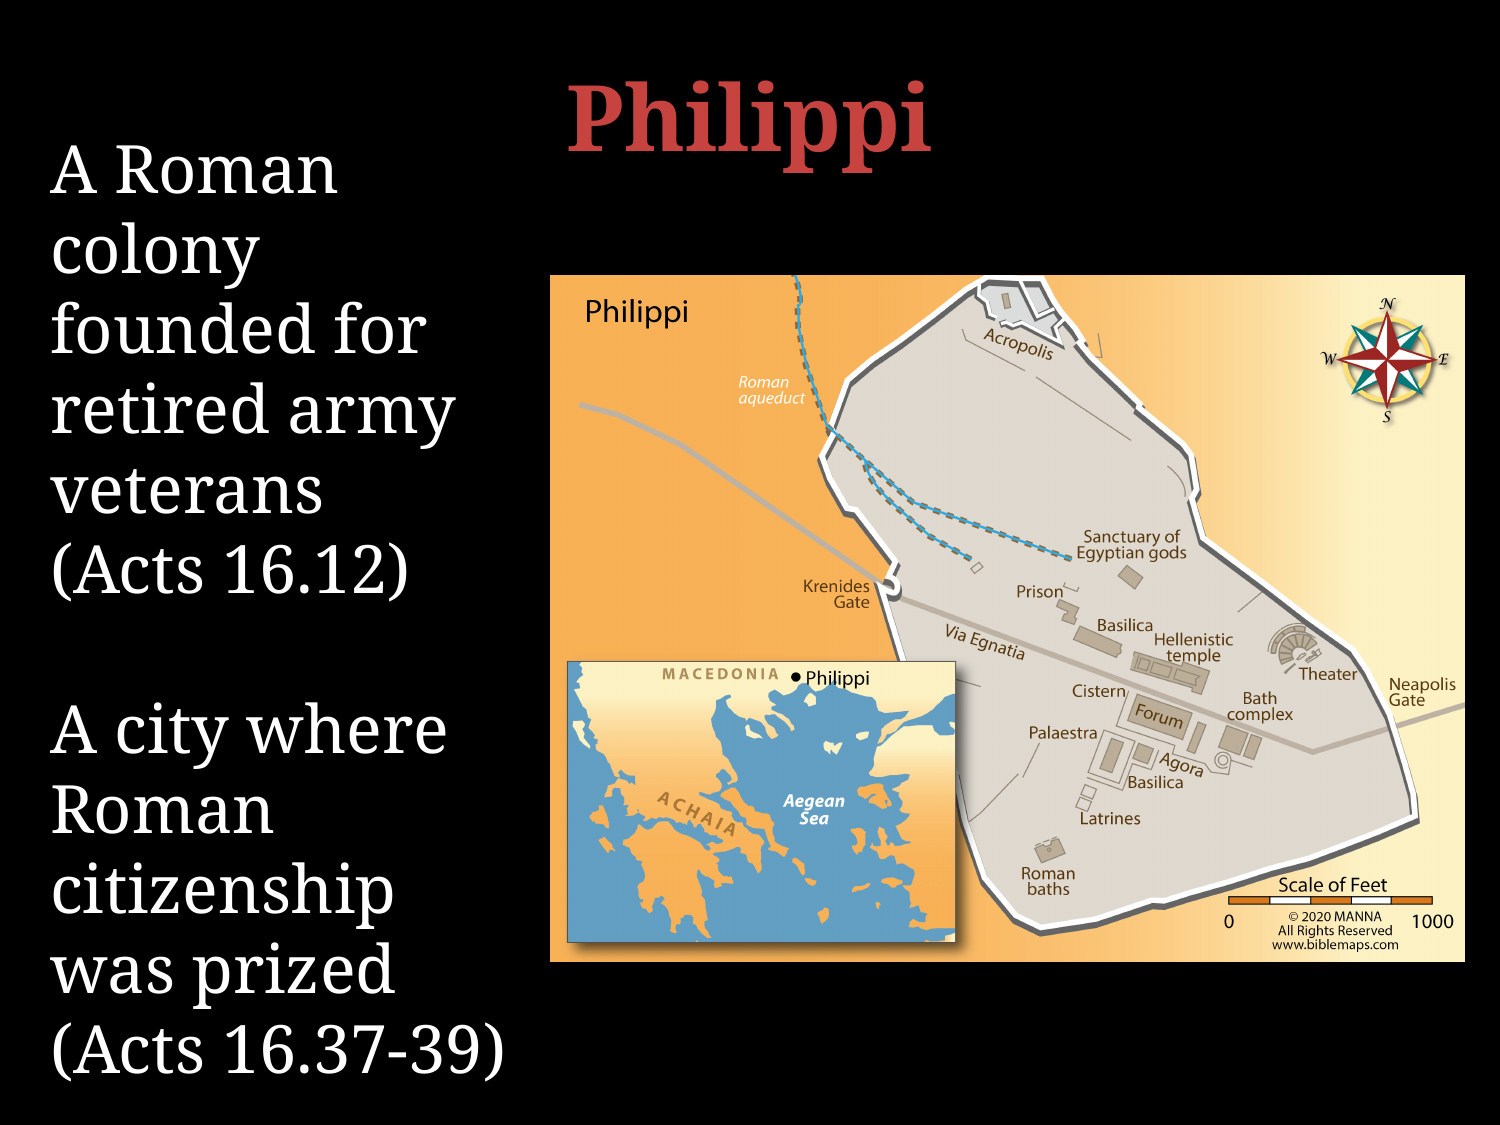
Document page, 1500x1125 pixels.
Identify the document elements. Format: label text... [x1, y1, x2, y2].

title Philippi [528, 43, 972, 186]
text_box A Roman colony founded for retired army veterans (Acts 16.12) A city where Roman citizenship was prized (Acts 16.37-39) [35, 119, 529, 1095]
picture [550, 275, 1465, 962]
